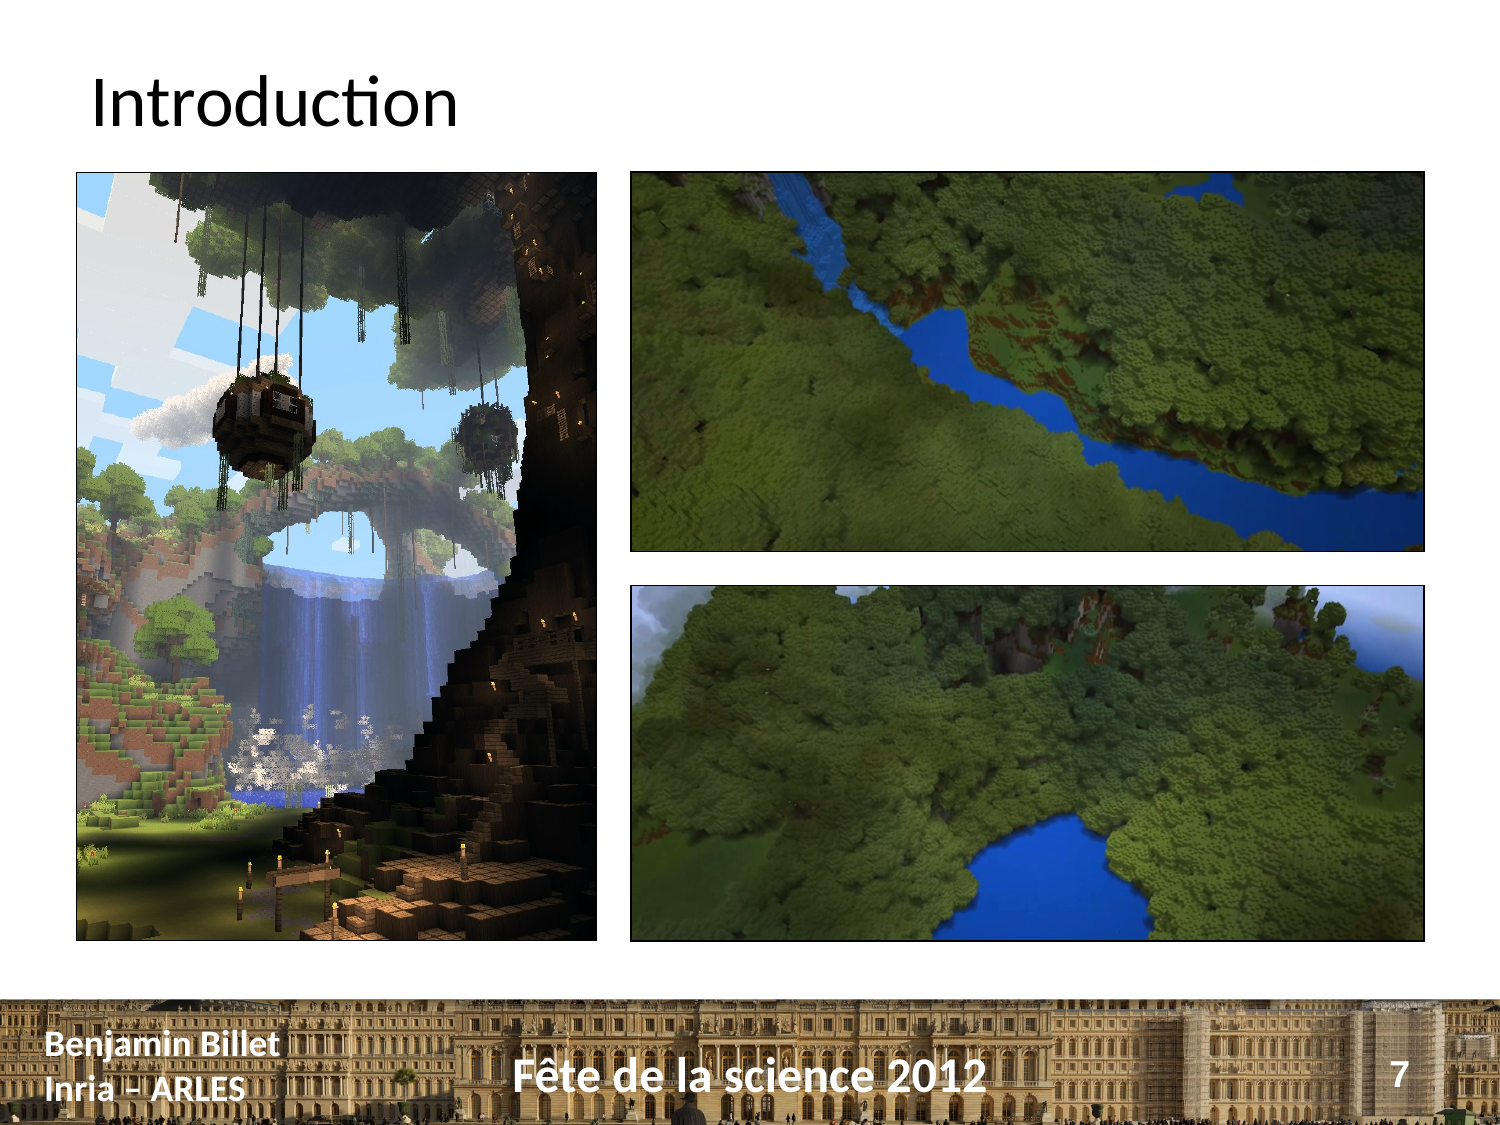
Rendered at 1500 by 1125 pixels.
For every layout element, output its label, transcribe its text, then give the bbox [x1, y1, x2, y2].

slide_number 7 [1074, 1042, 1425, 1103]
picture [76, 172, 597, 941]
picture [631, 172, 1424, 551]
title Introduction [75, 45, 1425, 149]
picture [631, 585, 1424, 941]
picture [0, 1000, 1500, 1125]
